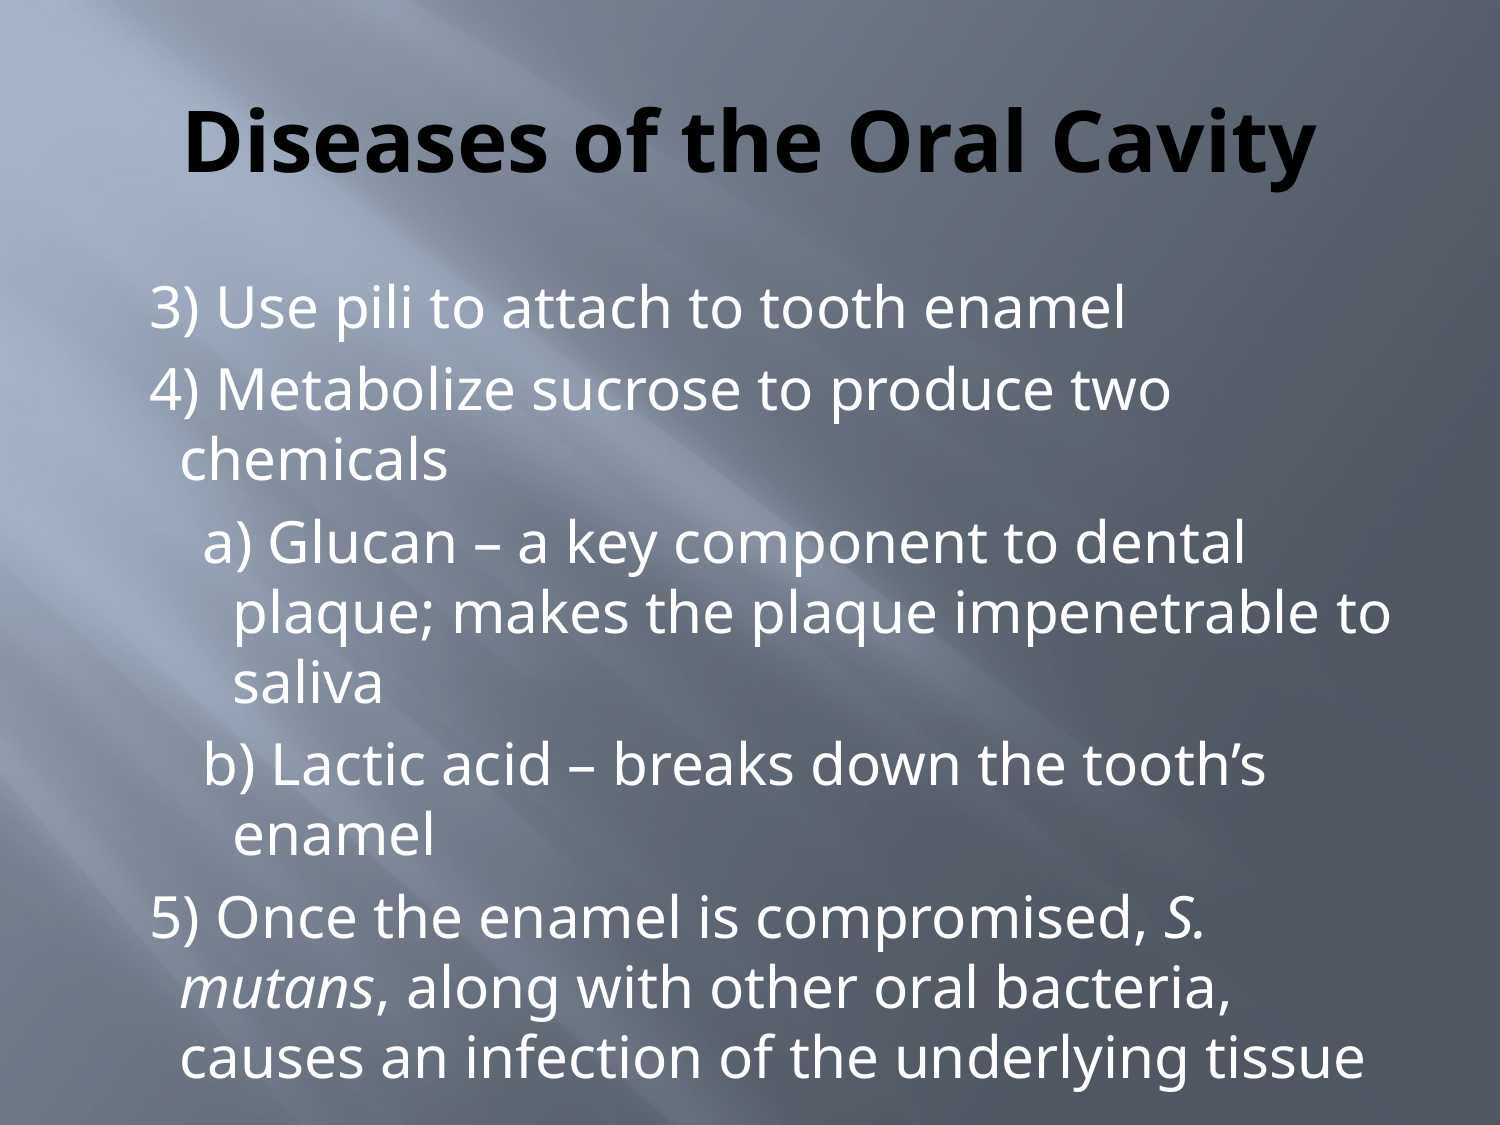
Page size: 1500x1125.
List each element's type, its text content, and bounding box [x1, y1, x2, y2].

list 3) Use pili to attach to tooth enamel 4) Metabolize sucrose to produce two chemicals a) Glucan – a key component to dental plaque; makes the plaque impenetrable to saliva b) Lactic acid – breaks down the tooth’s enamel 5) Once the enamel is compromised, S. mutans, along with other oral bacteria, causes an infection of the underlying tissue [75, 262, 1425, 1035]
title Diseases of the Oral Cavity [75, 45, 1425, 233]
